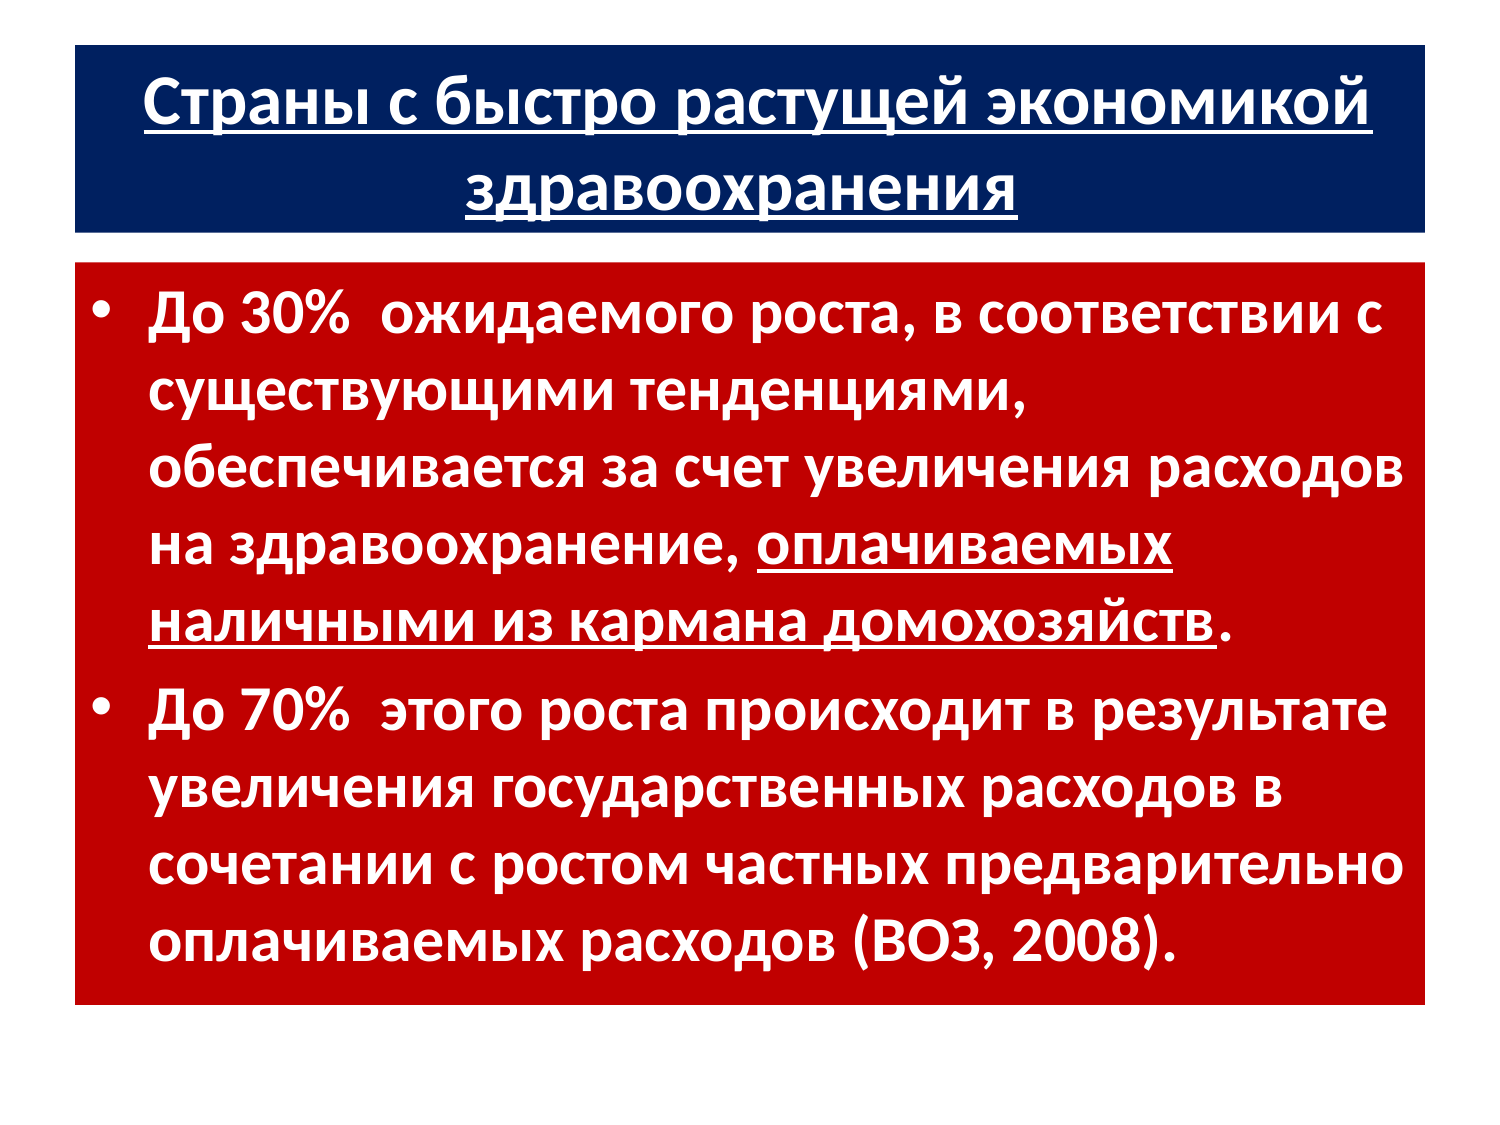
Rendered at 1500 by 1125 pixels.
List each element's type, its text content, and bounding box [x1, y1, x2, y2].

list До 30% ожидаемого роста, в соответствии с существующими тенденциями, обеспечивается за счет увеличения расходов на здравоохранение, оплачиваемых наличными из кармана домохозяйств. До 70% этого роста происходит в результате увеличения государственных расходов в сочетании с ростом частных предварительно оплачиваемых расходов (ВОЗ, 2008). [75, 262, 1425, 1005]
title Страны с быстро растущей экономикой здравоохранения [75, 45, 1425, 233]
